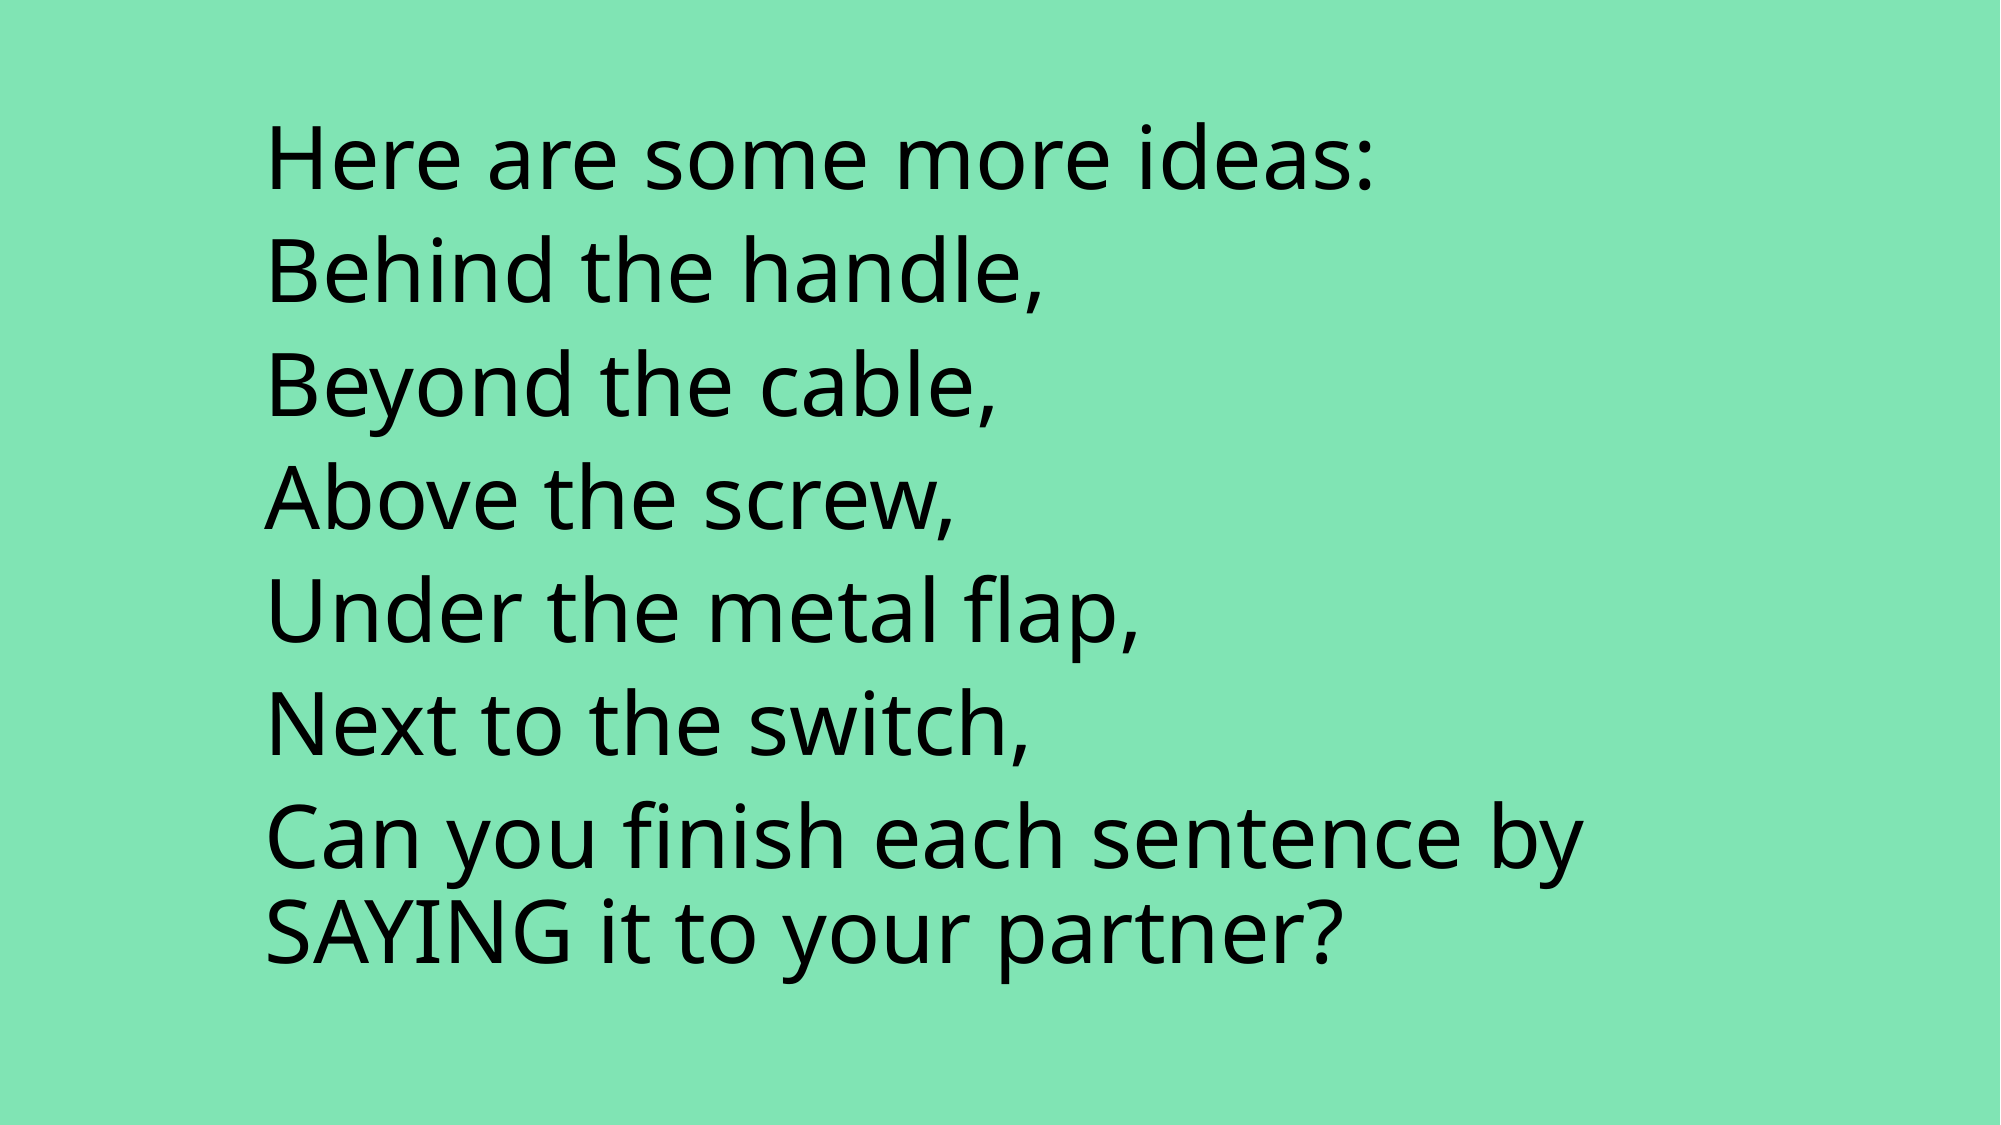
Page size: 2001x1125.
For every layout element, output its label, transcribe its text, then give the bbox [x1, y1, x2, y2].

subtitle Here are some more ideas: Behind the handle, Beyond the cable, Above the screw, Under the metal flap, Next to the switch, Can you finish each sentence by SAYING it to your partner? [249, 106, 1750, 997]
